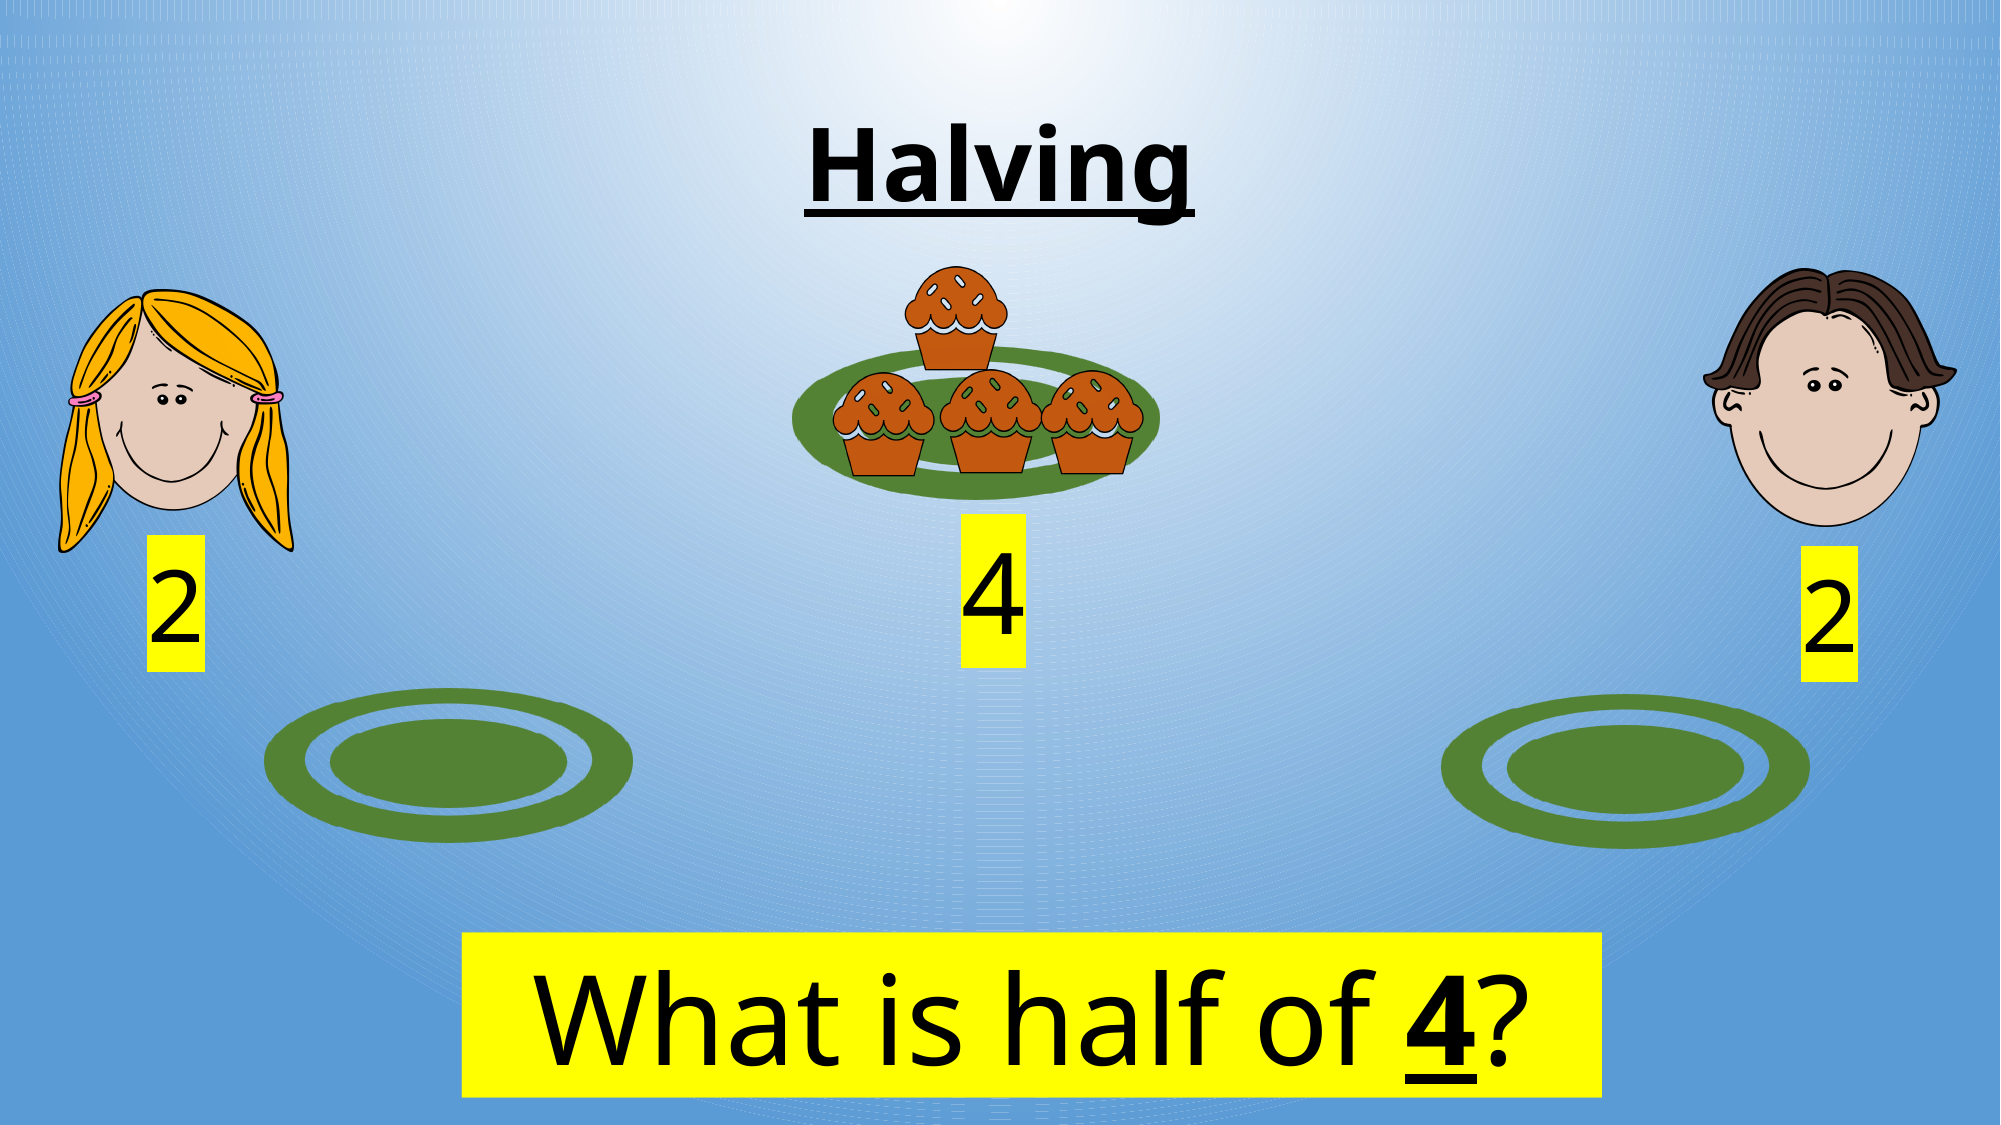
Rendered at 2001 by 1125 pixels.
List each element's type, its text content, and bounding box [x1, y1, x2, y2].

text_box 2 [132, 553, 220, 670]
text_box What is half of 4? [461, 932, 1602, 1098]
text_box 4 [946, 517, 1041, 665]
picture [776, 251, 1177, 517]
picture [248, 676, 650, 859]
picture [1425, 683, 1827, 866]
title Halving [137, 59, 1863, 278]
text_box 2 [1786, 545, 1874, 680]
picture [58, 289, 294, 553]
picture [1703, 268, 1957, 527]
